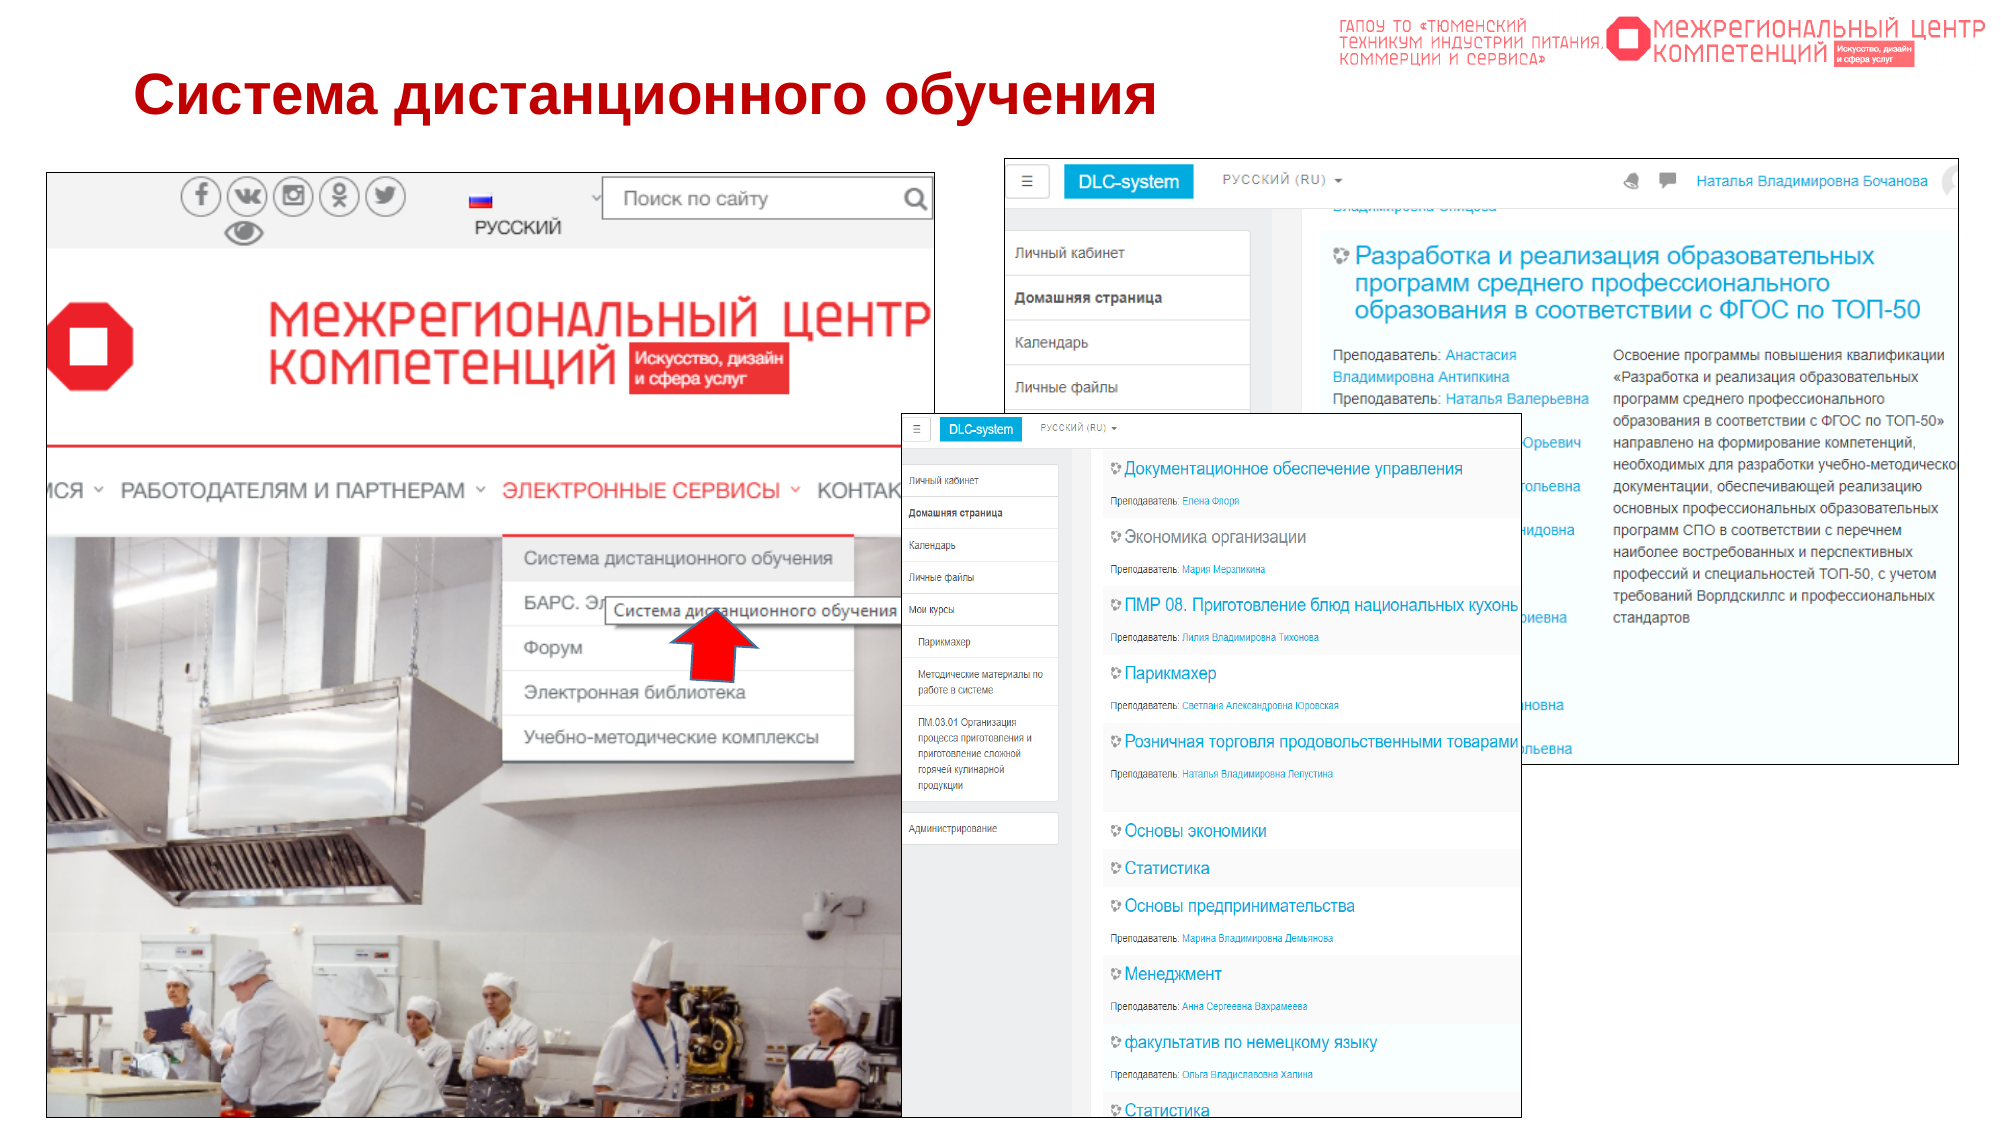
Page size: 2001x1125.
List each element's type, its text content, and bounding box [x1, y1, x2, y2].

picture [46, 158, 1960, 1118]
picture [1332, 9, 1987, 72]
text_box Система дистанционного обучения [44, 36, 1247, 146]
